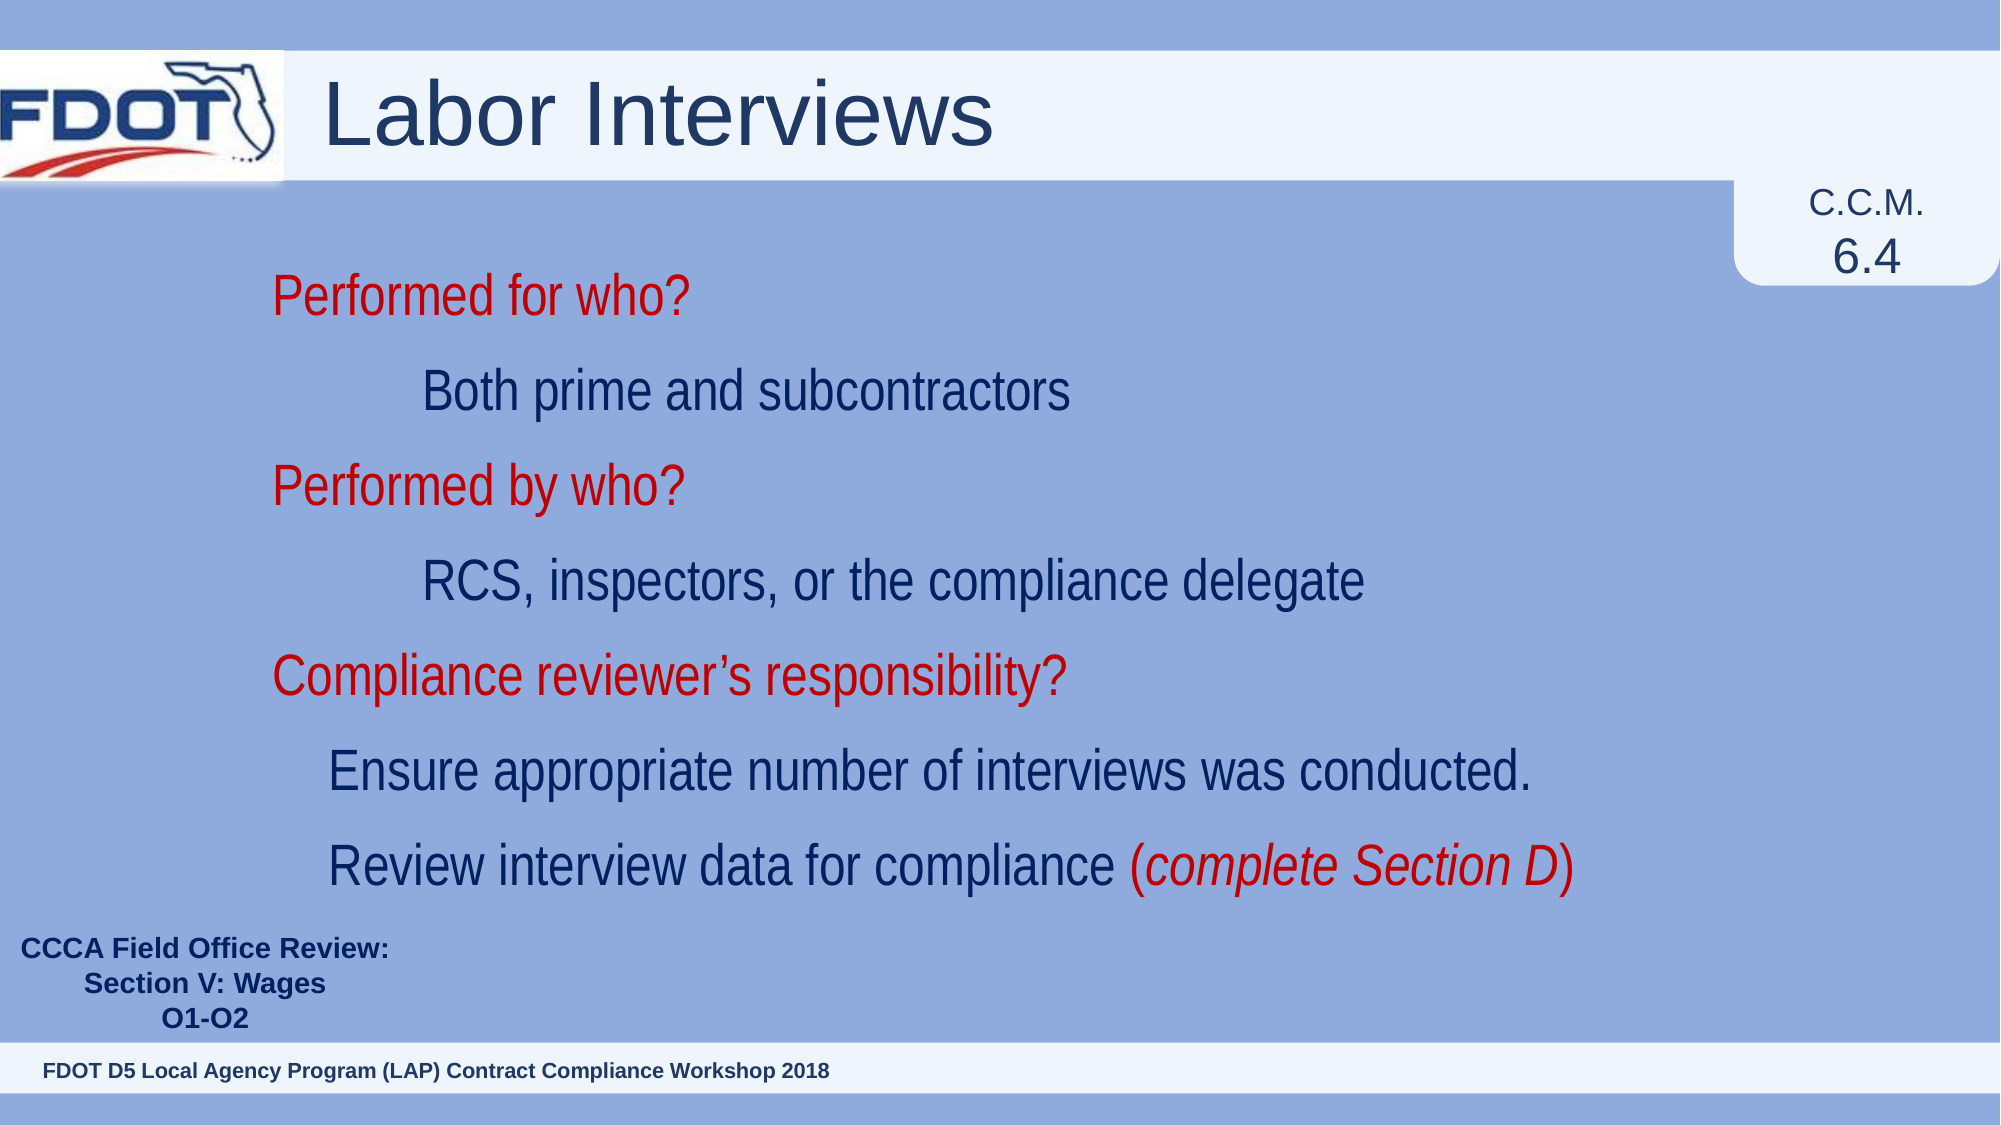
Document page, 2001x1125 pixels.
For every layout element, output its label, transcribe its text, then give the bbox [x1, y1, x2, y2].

slide_number 82 [1412, 1042, 1863, 1103]
list Performed for who? Both prime and subcontractors Performed by who? RCS, inspectors, or the compliance delegate Compliance reviewer’s responsibility? Ensure appropriate number of interviews was conducted. Review interview data for compliance (complete Section D) [257, 249, 1982, 964]
picture [0, 50, 284, 181]
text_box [1733, 101, 2000, 292]
title Labor Interviews [307, 50, 2000, 181]
text_box CCCA Field Office Review: Section V: Wages O1-O2 [0, 922, 473, 1042]
